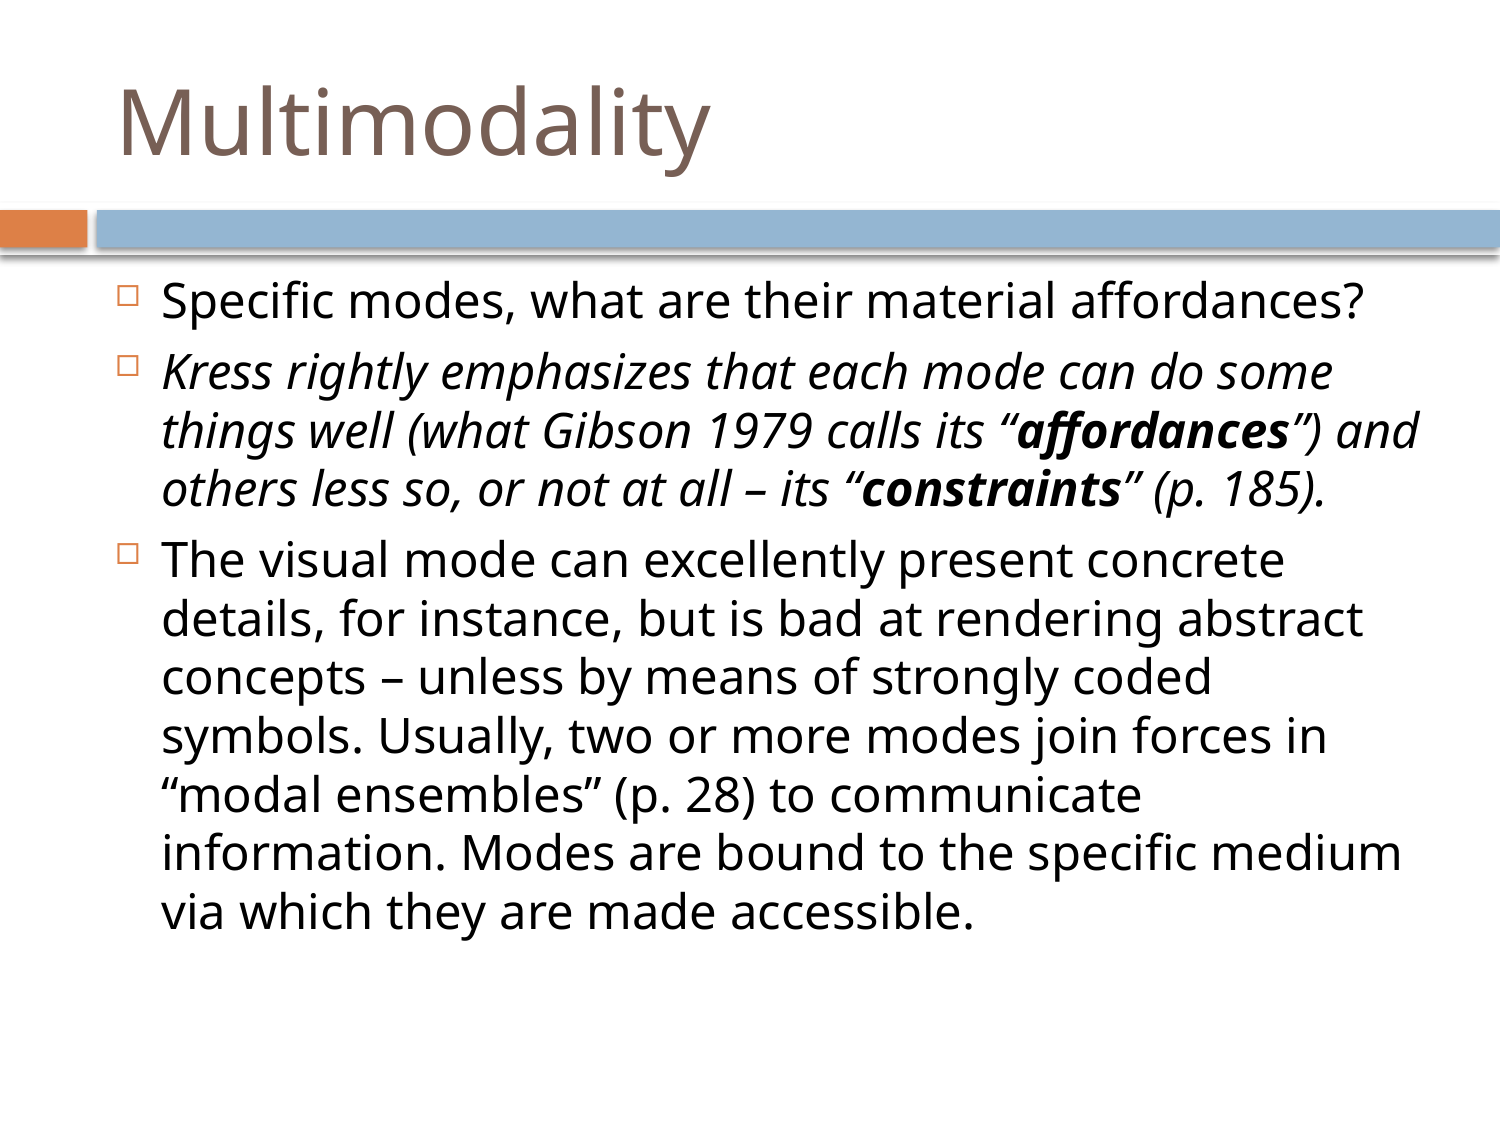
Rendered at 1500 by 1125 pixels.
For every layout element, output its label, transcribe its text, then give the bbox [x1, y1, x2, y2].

list Specific modes, what are their material affordances? Kress rightly emphasizes that each mode can do some things well (what Gibson 1979 calls its “affordances”) and others less so, or not at all – its “constraints” (p. 185). The visual mode can excellently present concrete details, for instance, but is bad at rendering abstract concepts – unless by means of strongly coded symbols. Usually, two or more modes join forces in “modal ensembles” (p. 28) to communicate information. Modes are bound to the specific medium via which they are made accessible. [100, 262, 1438, 1000]
title Multimodality [100, 37, 1438, 200]
